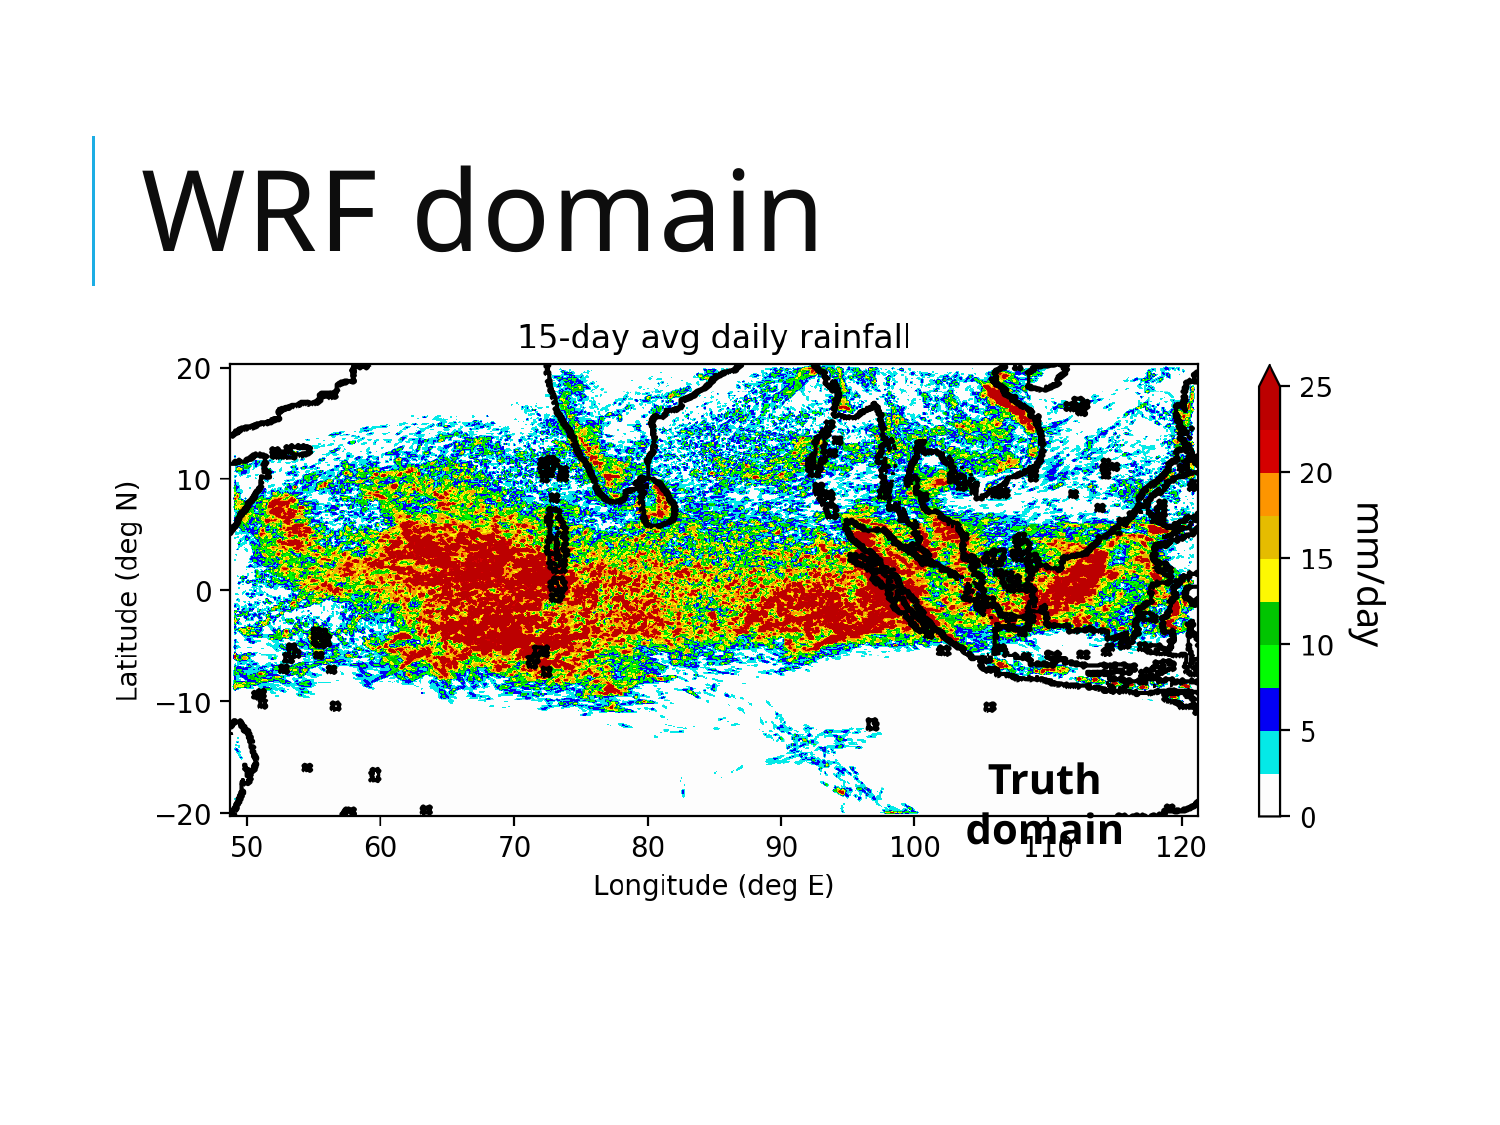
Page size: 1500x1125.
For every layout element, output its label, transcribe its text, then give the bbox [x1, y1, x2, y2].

title WRF domain [126, 96, 1322, 298]
text_box mm/day [1357, 445, 1403, 704]
picture [96, 303, 1352, 920]
